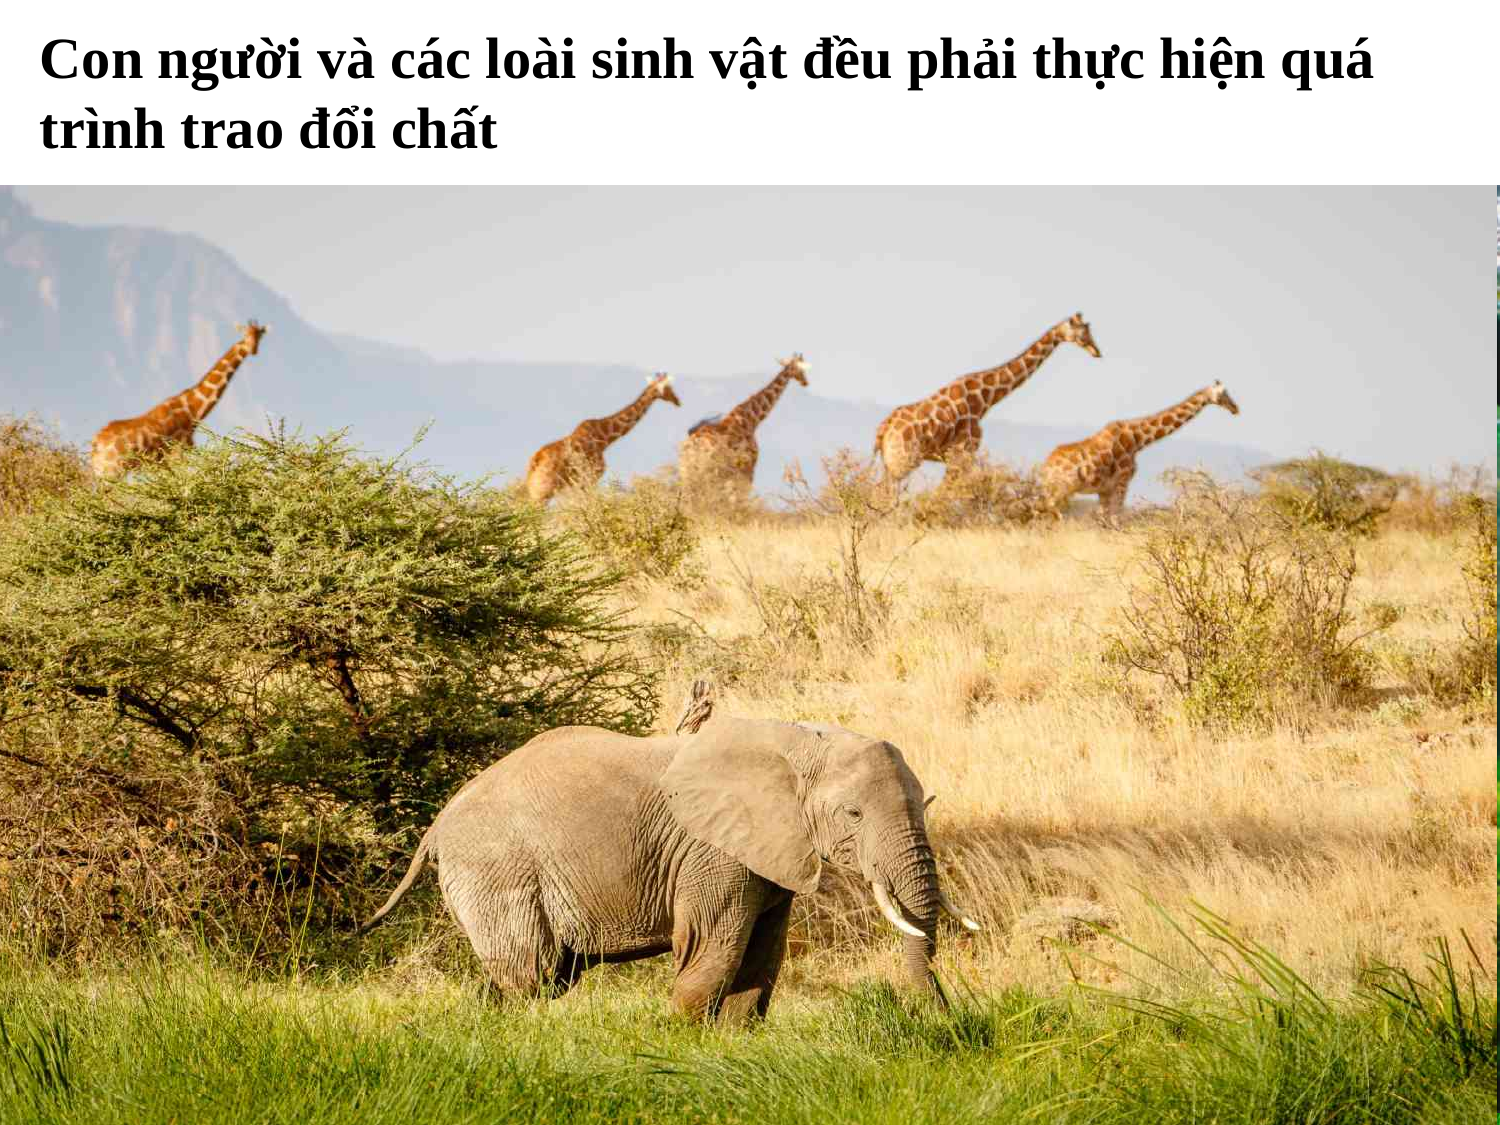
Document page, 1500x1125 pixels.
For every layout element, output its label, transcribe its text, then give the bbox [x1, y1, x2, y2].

text_box Con người và các loài sinh vật đều phải thực hiện quá trình trao đổi chất [24, 12, 1488, 168]
picture [0, 185, 1500, 1125]
